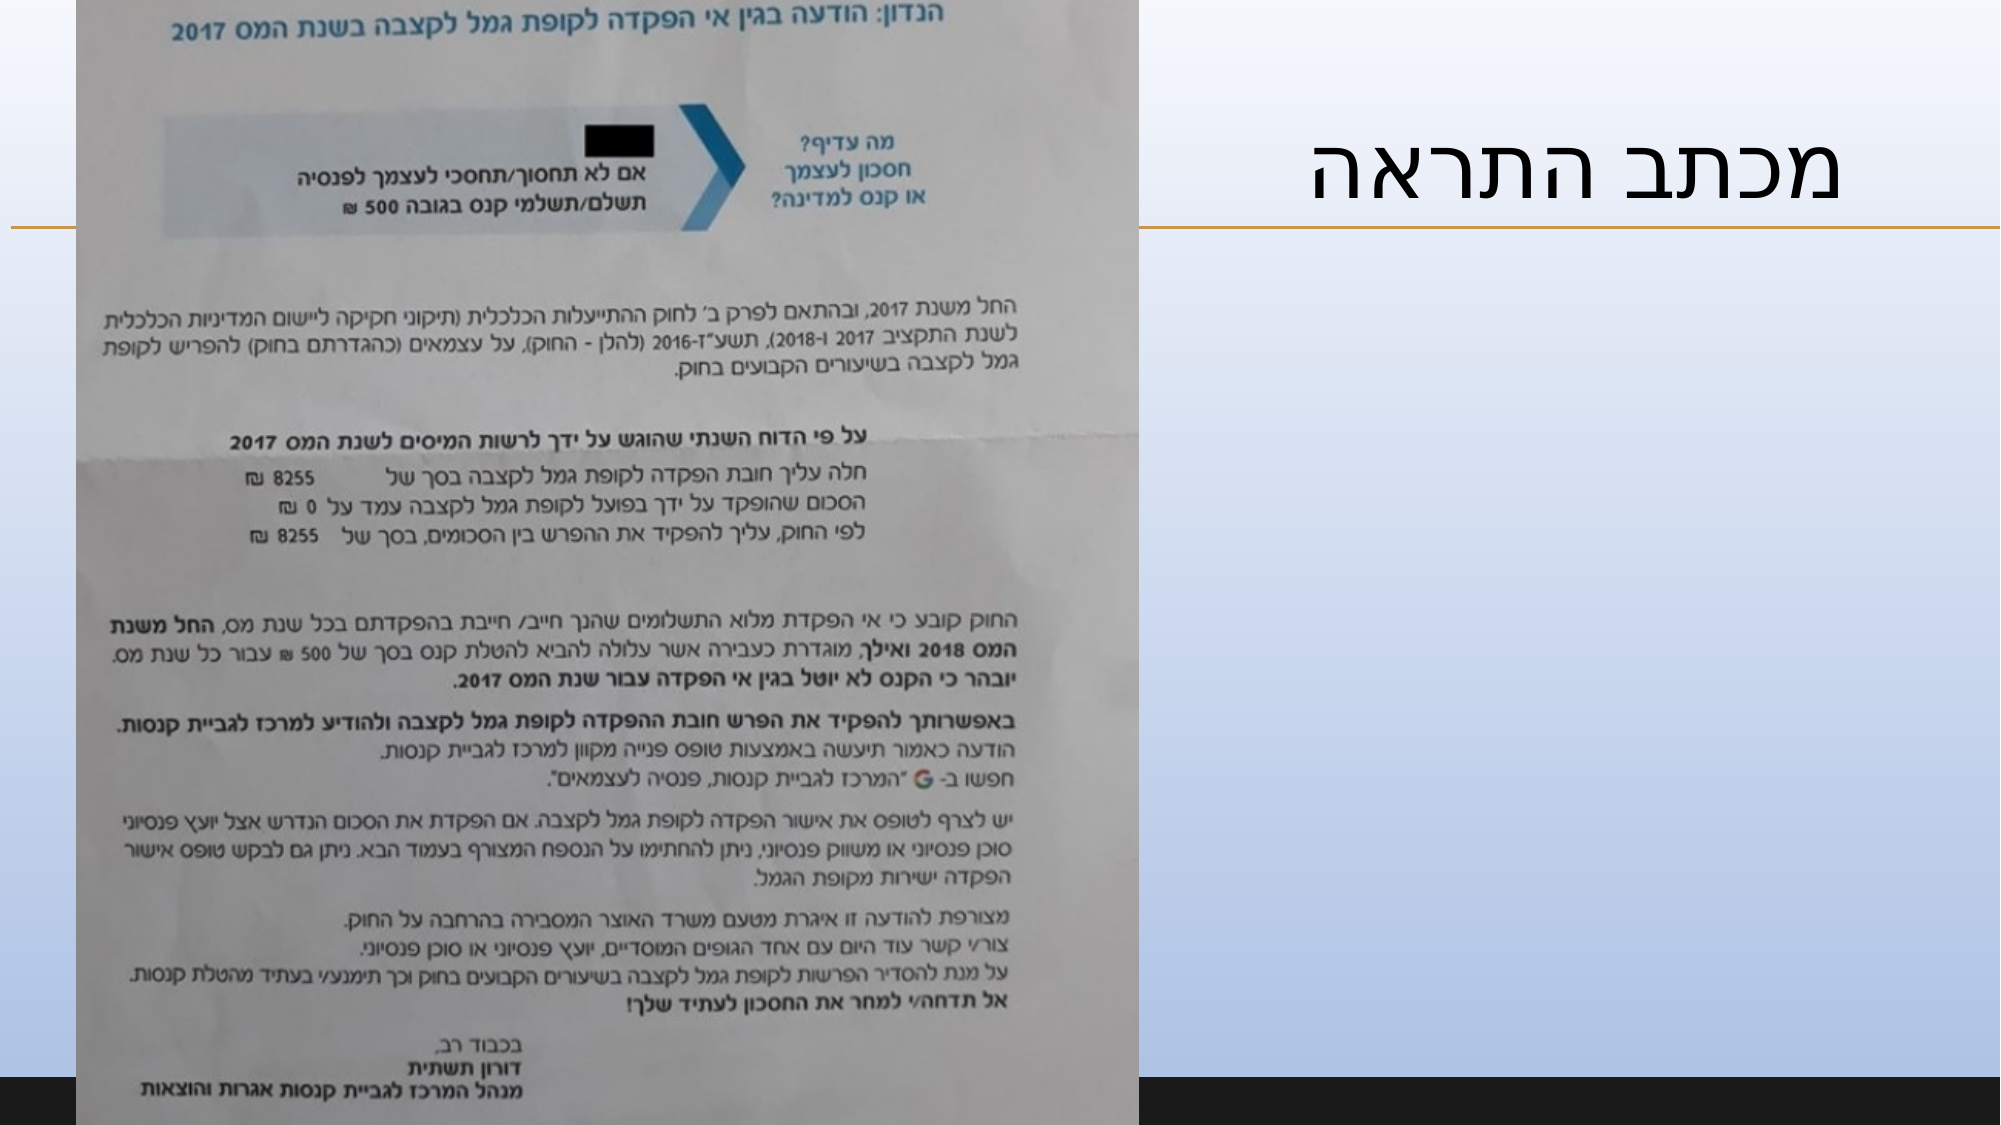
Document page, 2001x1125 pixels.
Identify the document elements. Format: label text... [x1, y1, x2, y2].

picture [76, 0, 1139, 1125]
title מכתב התראה [1139, 59, 1863, 278]
